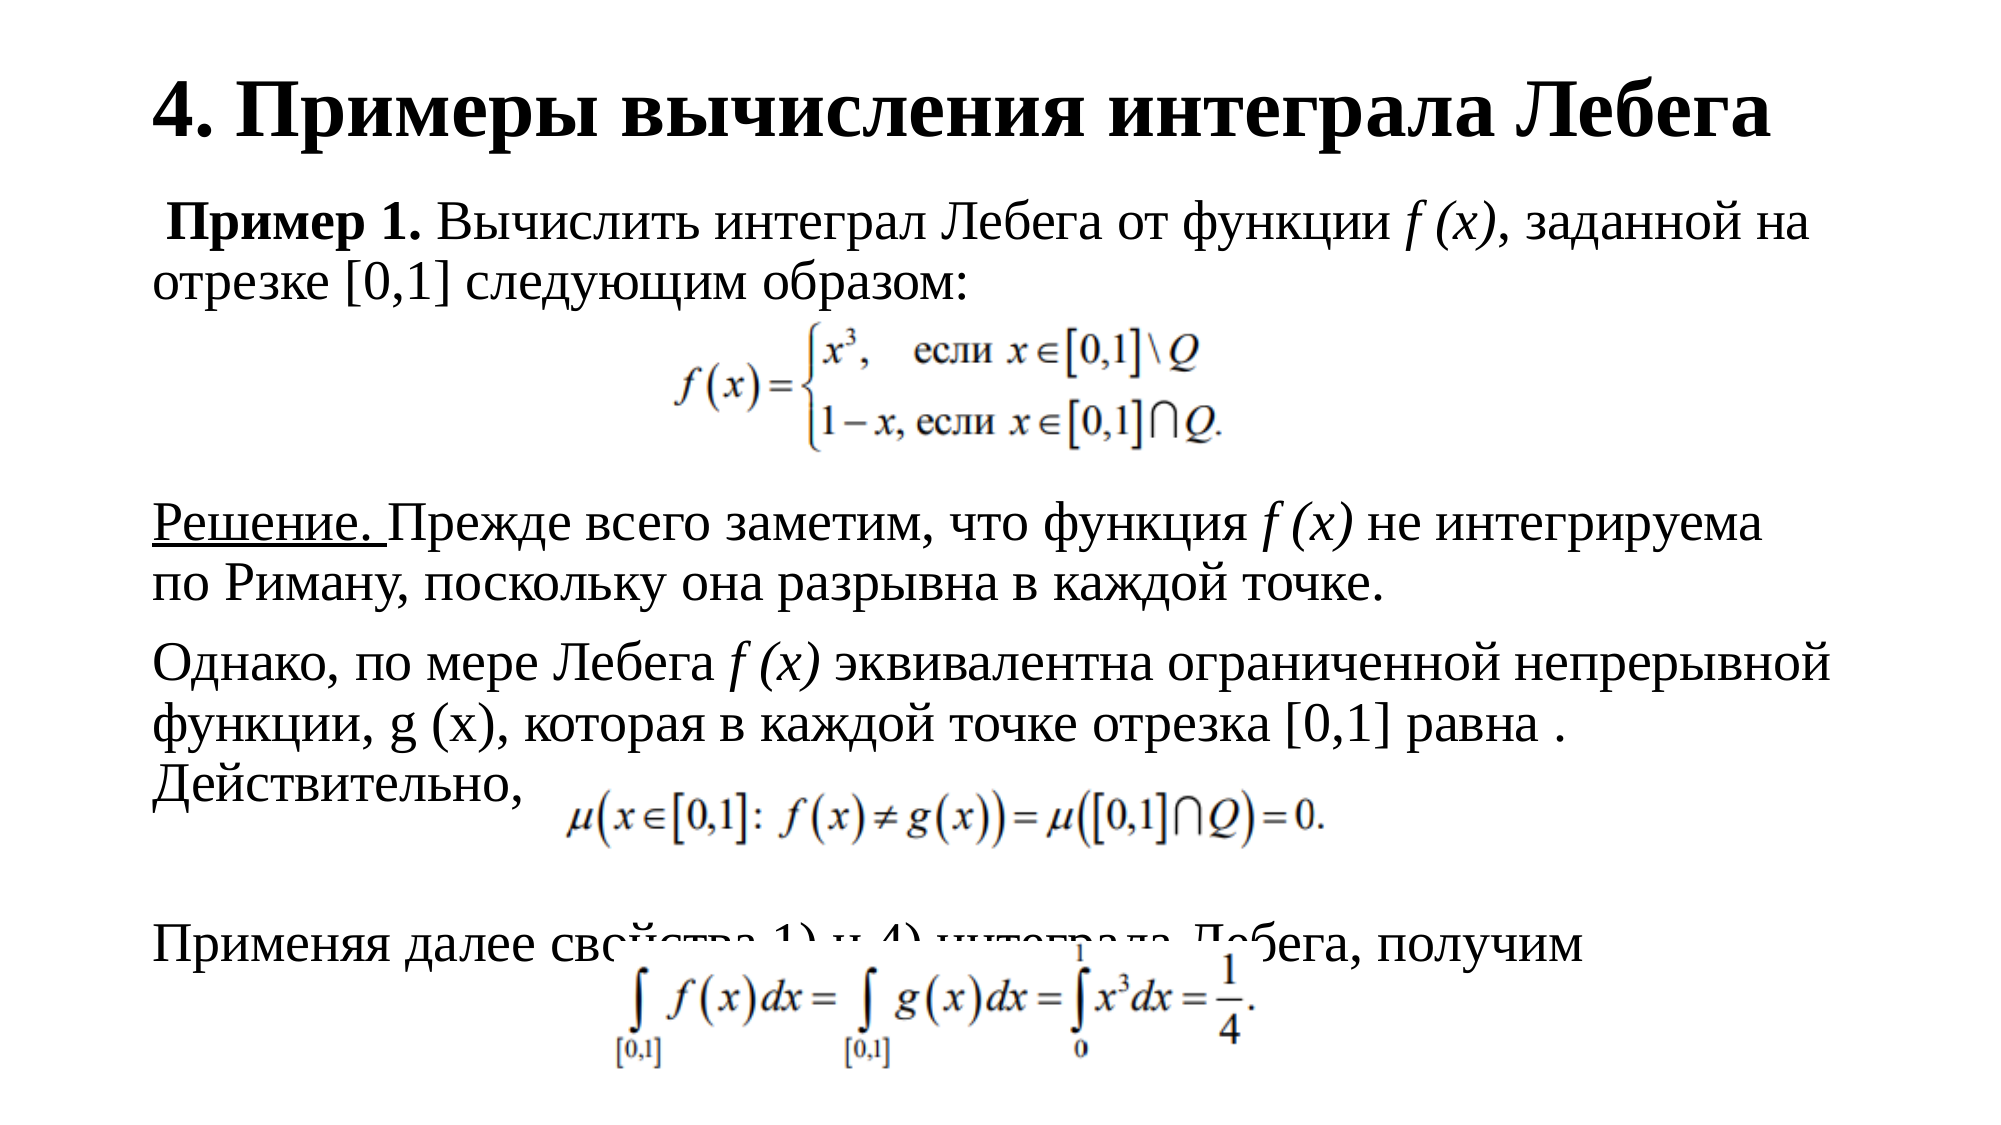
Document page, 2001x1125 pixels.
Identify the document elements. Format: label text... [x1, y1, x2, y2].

title 4. Примеры вычисления интеграла Лебега [137, 59, 1863, 161]
picture [657, 313, 1263, 464]
picture [614, 941, 1263, 1080]
picture [544, 780, 1358, 869]
